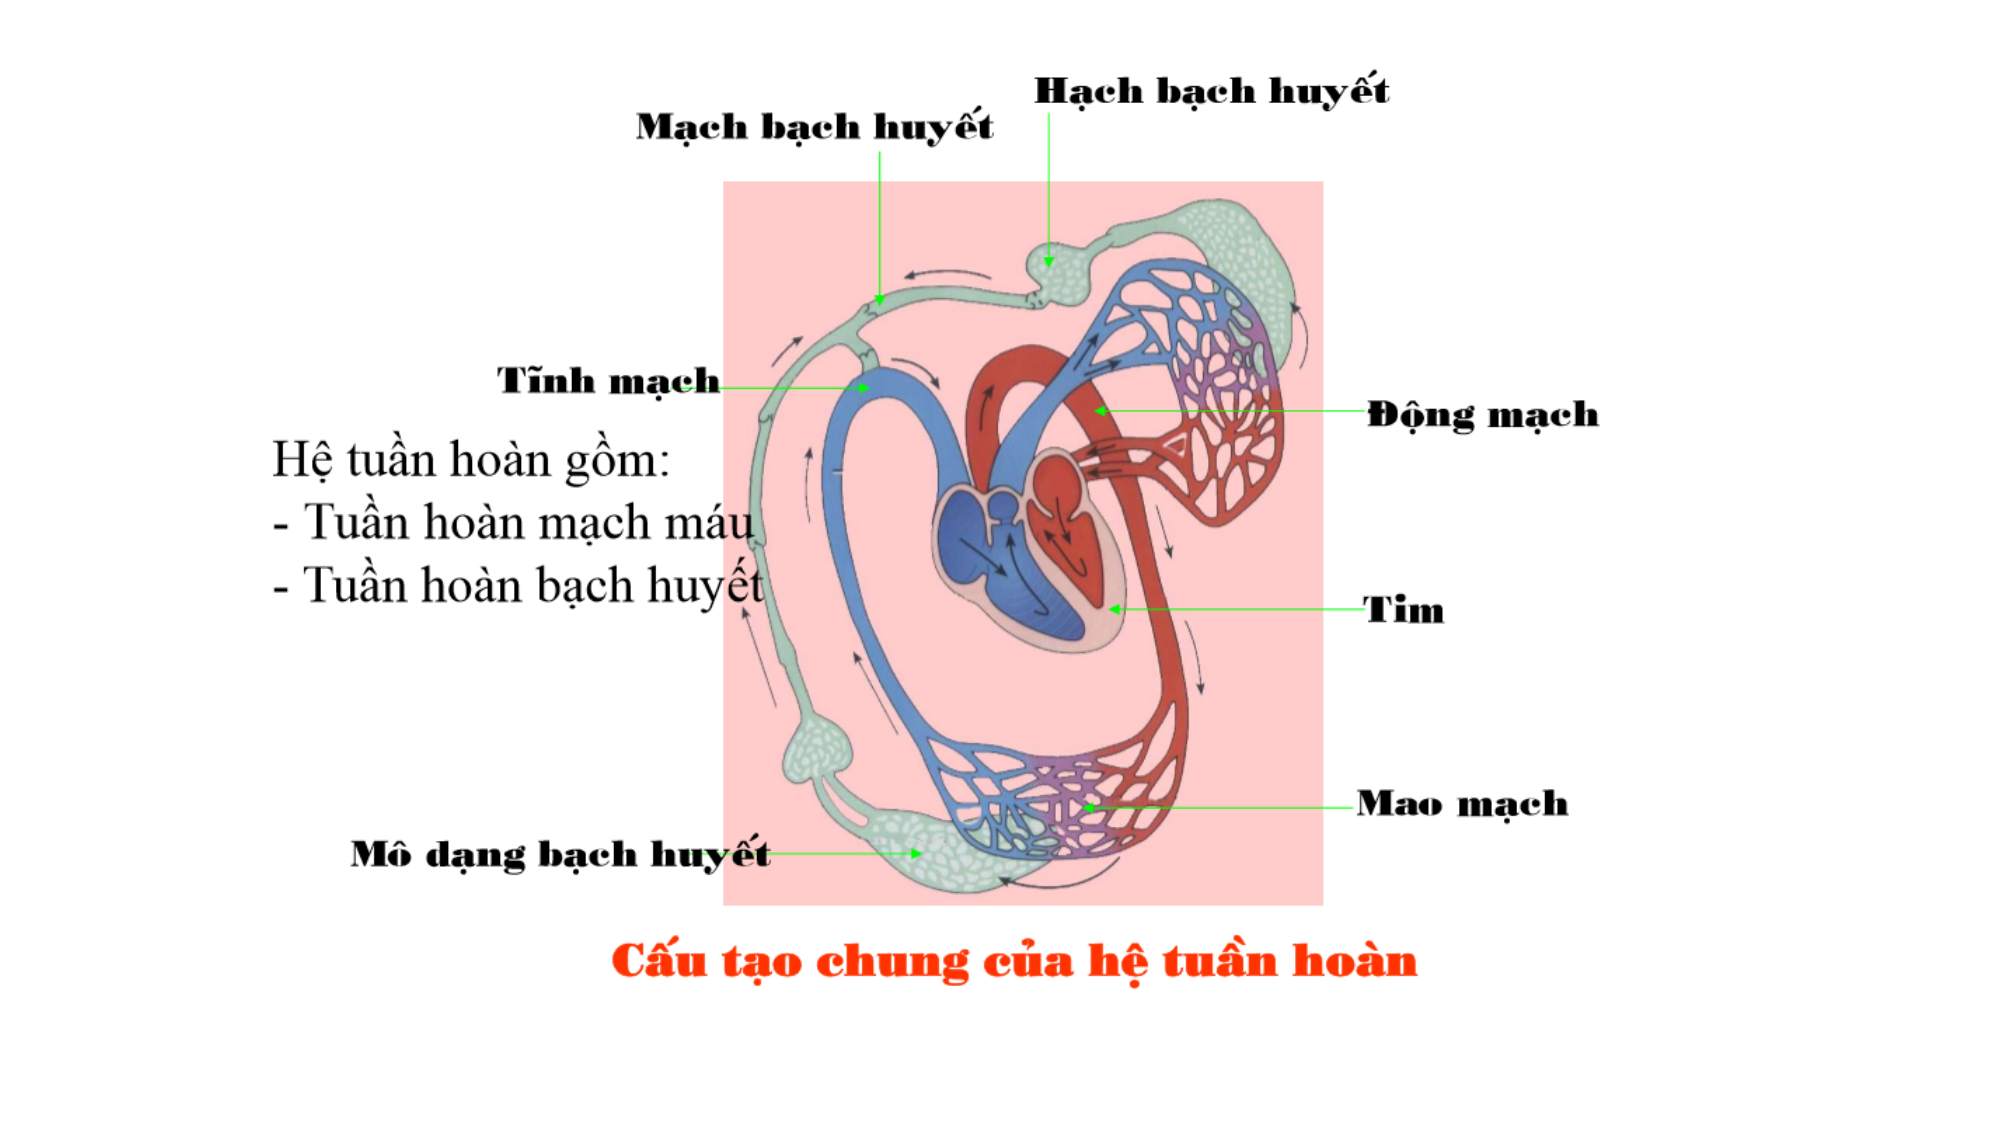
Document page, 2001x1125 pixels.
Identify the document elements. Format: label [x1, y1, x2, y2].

picture [206, 37, 1646, 1066]
